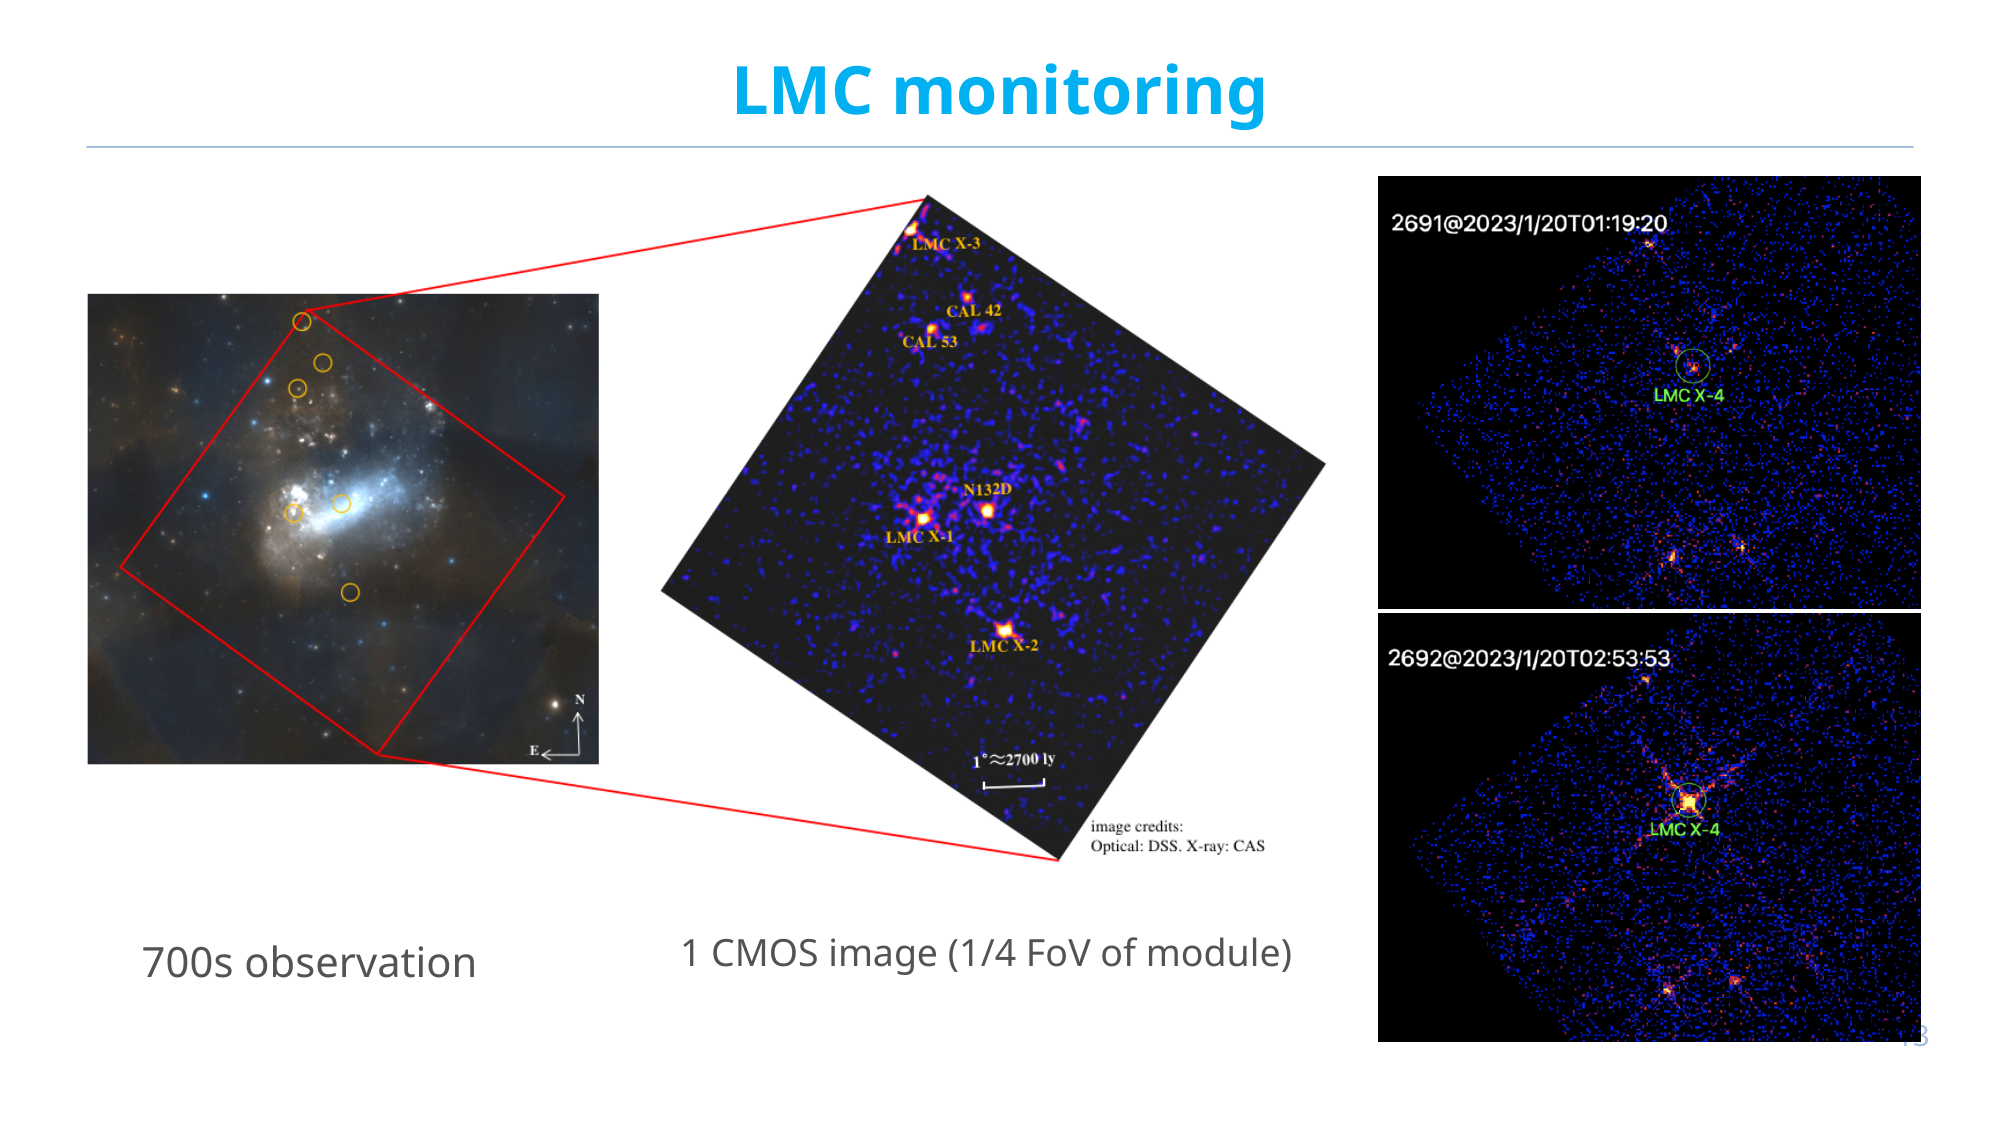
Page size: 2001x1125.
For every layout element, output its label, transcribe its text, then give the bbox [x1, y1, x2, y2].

picture [1378, 613, 1921, 1042]
text_box 1 CMOS image (1/4 FoV of module) [665, 921, 1335, 981]
list 700s observation [141, 910, 1251, 1018]
picture [1378, 176, 1921, 609]
slide_number 13 [1470, 1009, 1938, 1061]
title LMC monitoring [99, 41, 1901, 135]
picture [45, 163, 1347, 887]
